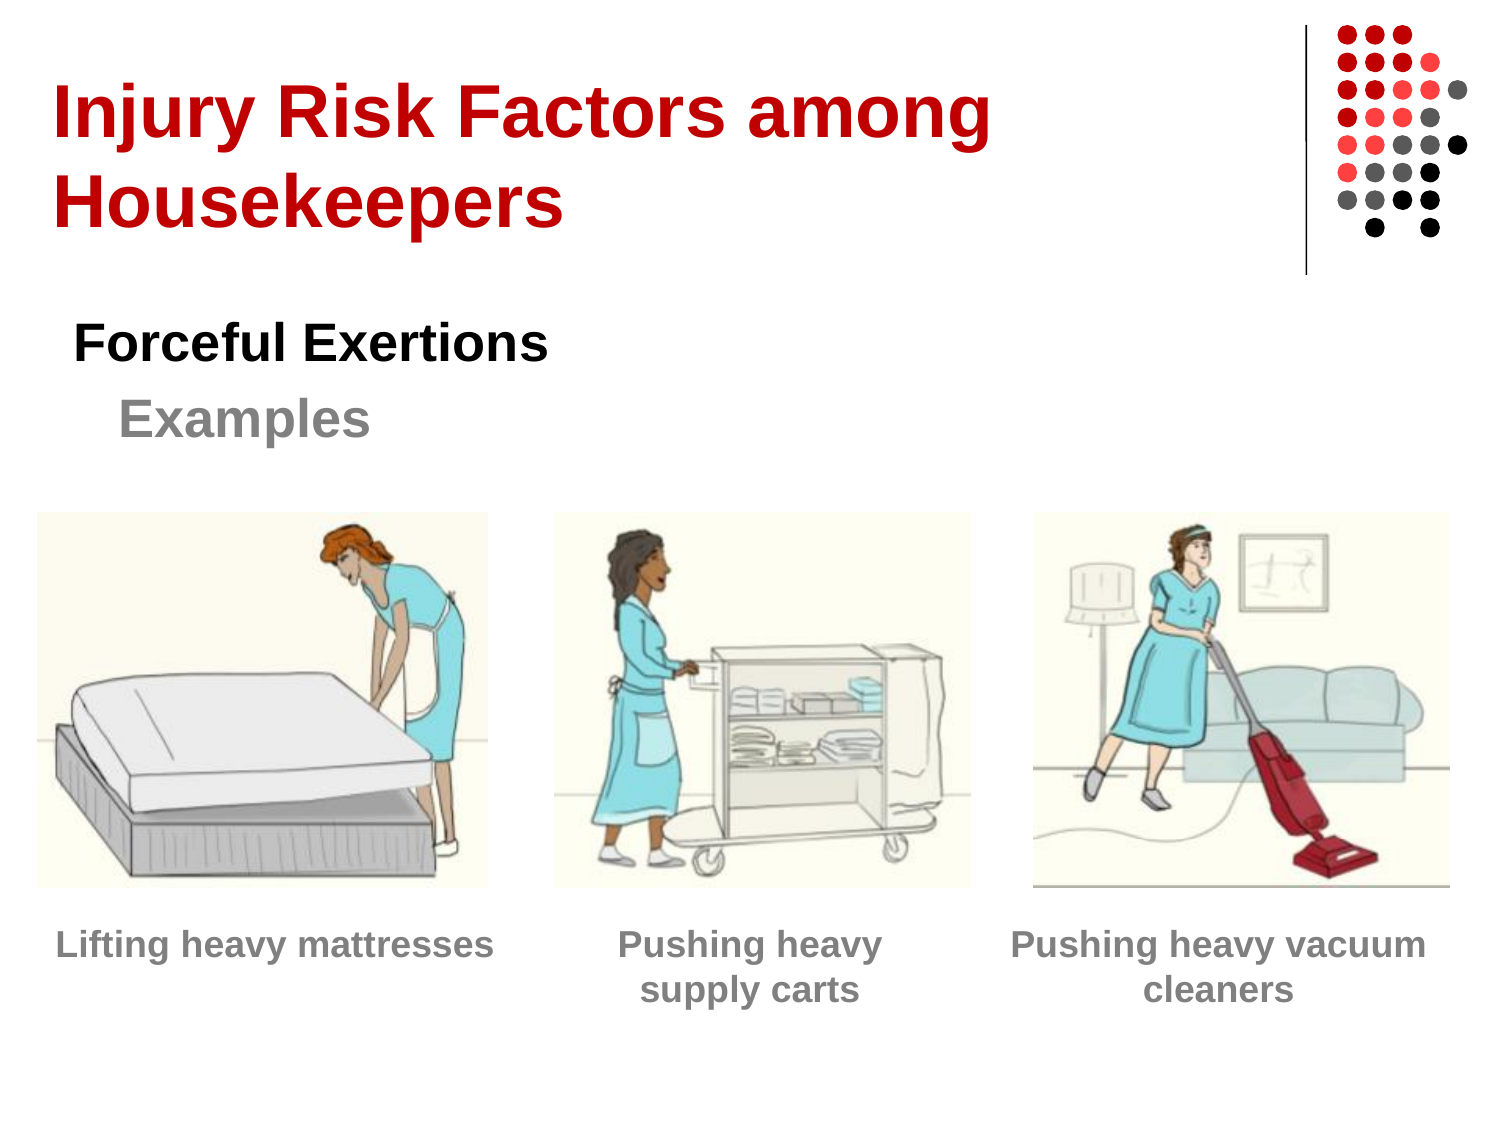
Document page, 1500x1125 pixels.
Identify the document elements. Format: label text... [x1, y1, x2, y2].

text_box Lifting heavy mattresses [24, 912, 525, 973]
picture [1033, 512, 1451, 888]
picture [37, 512, 488, 888]
text_box Pushing heavy supply carts [537, 912, 963, 1018]
text_box Pushing heavy vacuum cleaners [975, 912, 1463, 1018]
text_box Forceful Exertions Examples [58, 299, 1475, 456]
title Injury Risk Factors among Housekeepers [37, 37, 1301, 251]
picture [553, 512, 972, 888]
